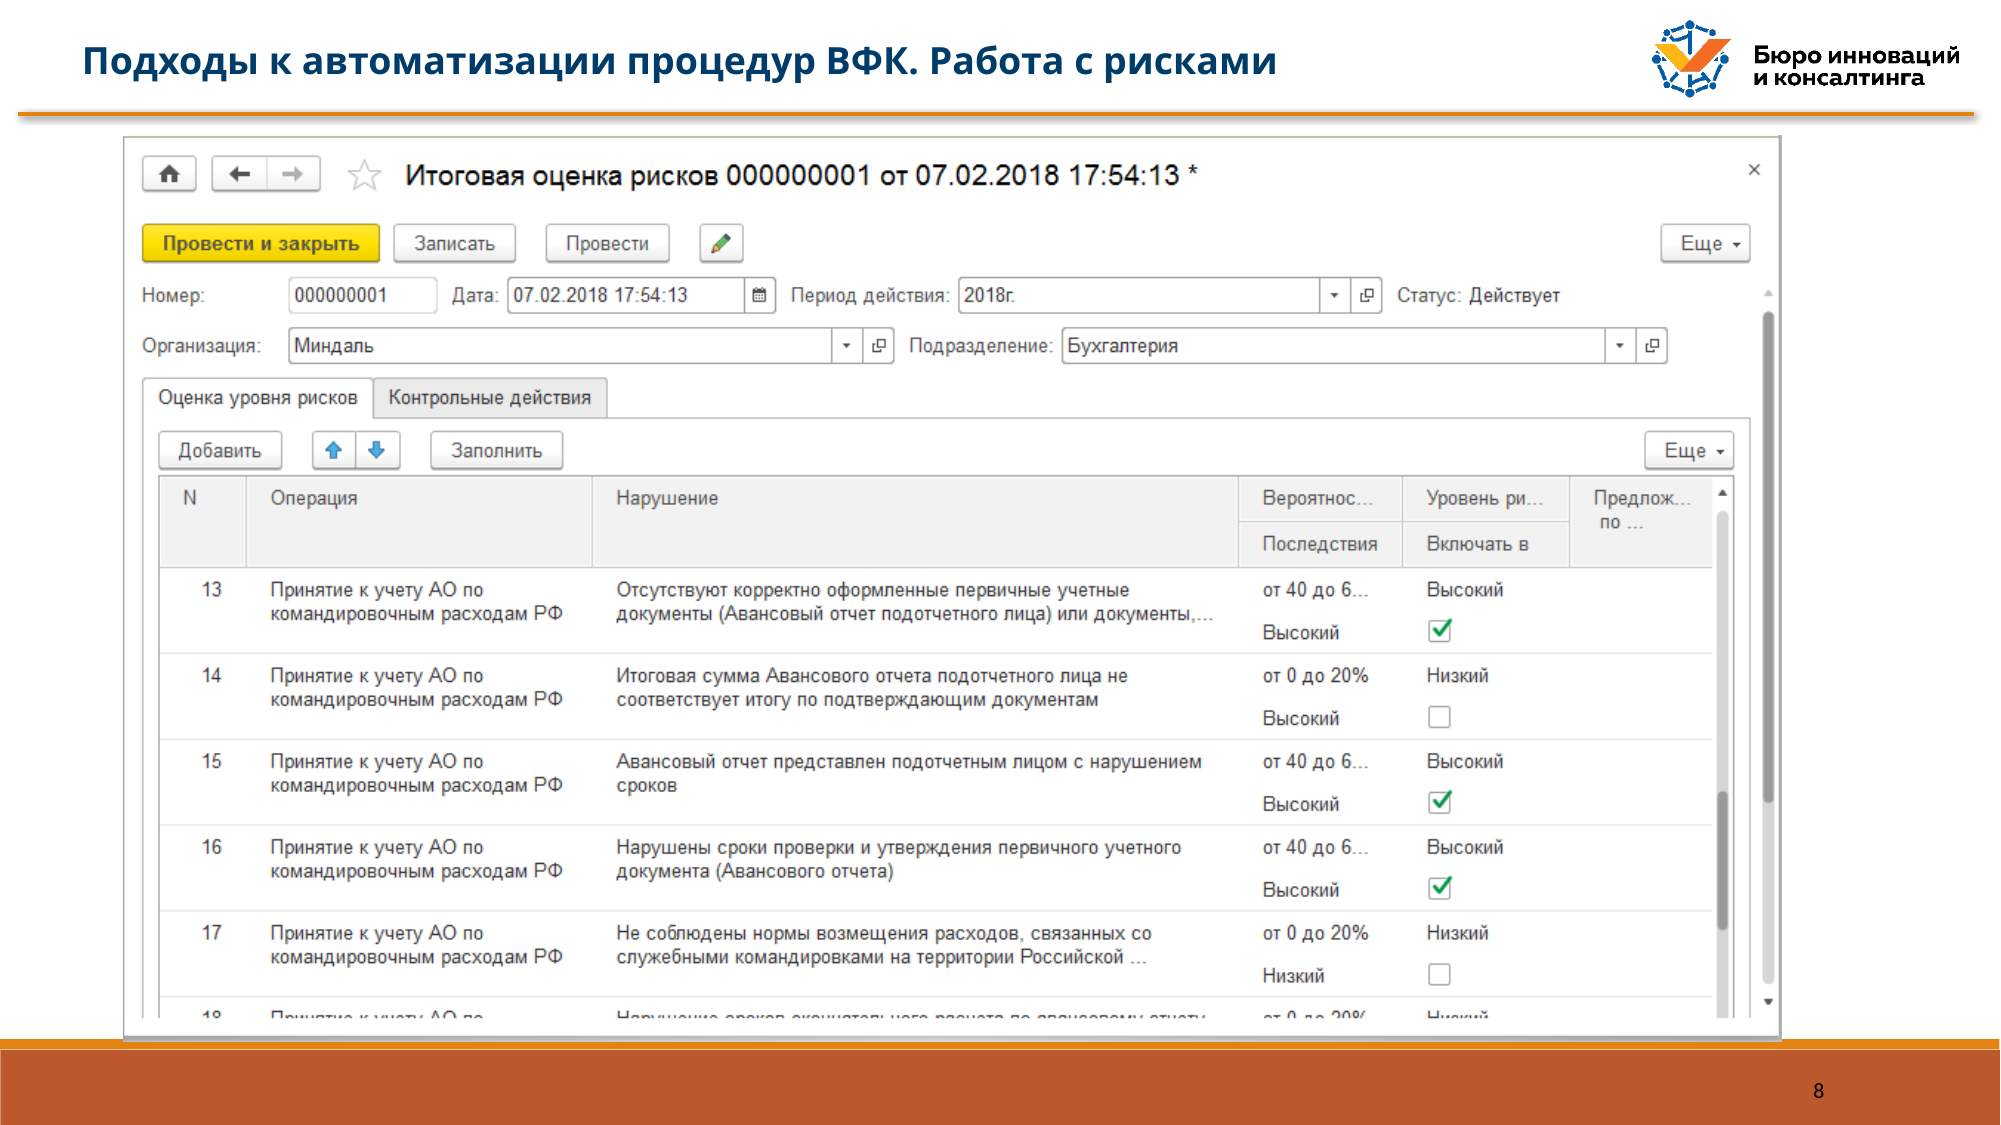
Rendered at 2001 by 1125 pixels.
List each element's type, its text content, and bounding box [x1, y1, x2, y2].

text_box Подходы к автоматизации процедур ВФК. Работа с рисками [67, 29, 1402, 90]
picture [122, 134, 1783, 1042]
picture [1633, 8, 1975, 112]
slide_number 8 [1624, 1059, 1840, 1120]
